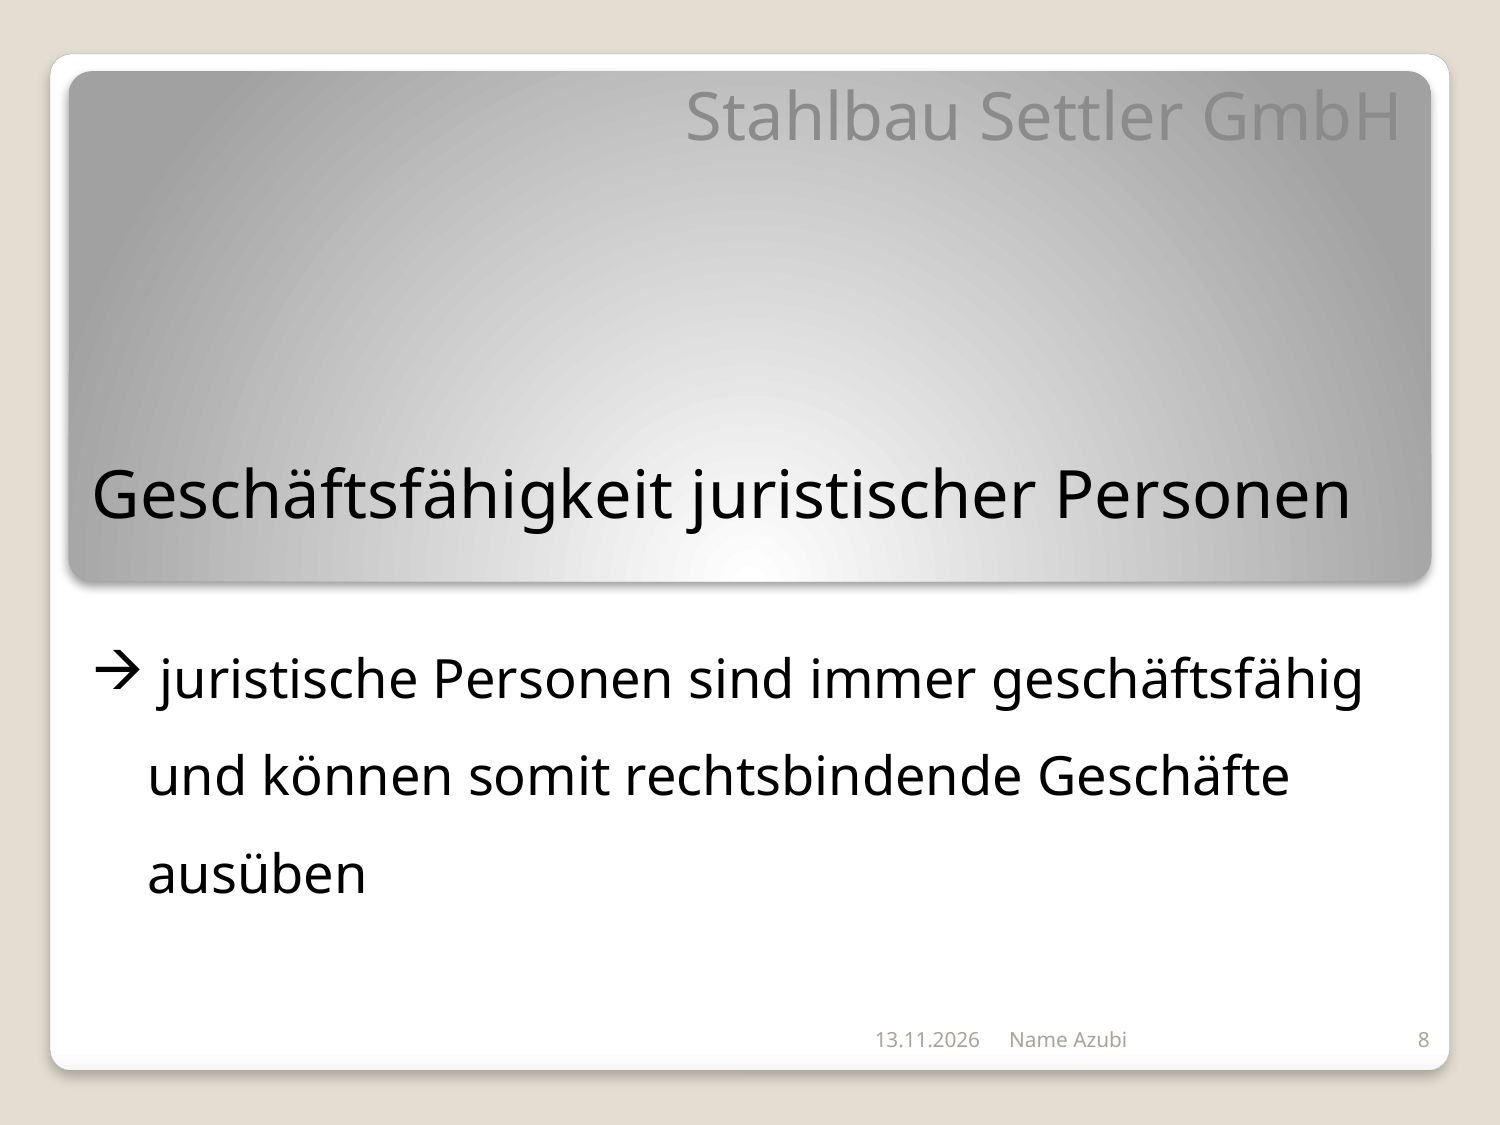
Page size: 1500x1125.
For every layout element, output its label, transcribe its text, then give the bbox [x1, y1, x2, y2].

title Stahlbau Settler GmbH [561, 42, 1411, 161]
footer Name Azubi [994, 1002, 1370, 1063]
slide_number 8 [1370, 1002, 1445, 1063]
text_box Geschäftsfähigkeit juristischer Personen juristische Personen sind immer geschäftsfähig und können somit rechtsbindende Geschäfte ausüben [76, 444, 1465, 912]
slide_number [619, 1002, 994, 1063]
